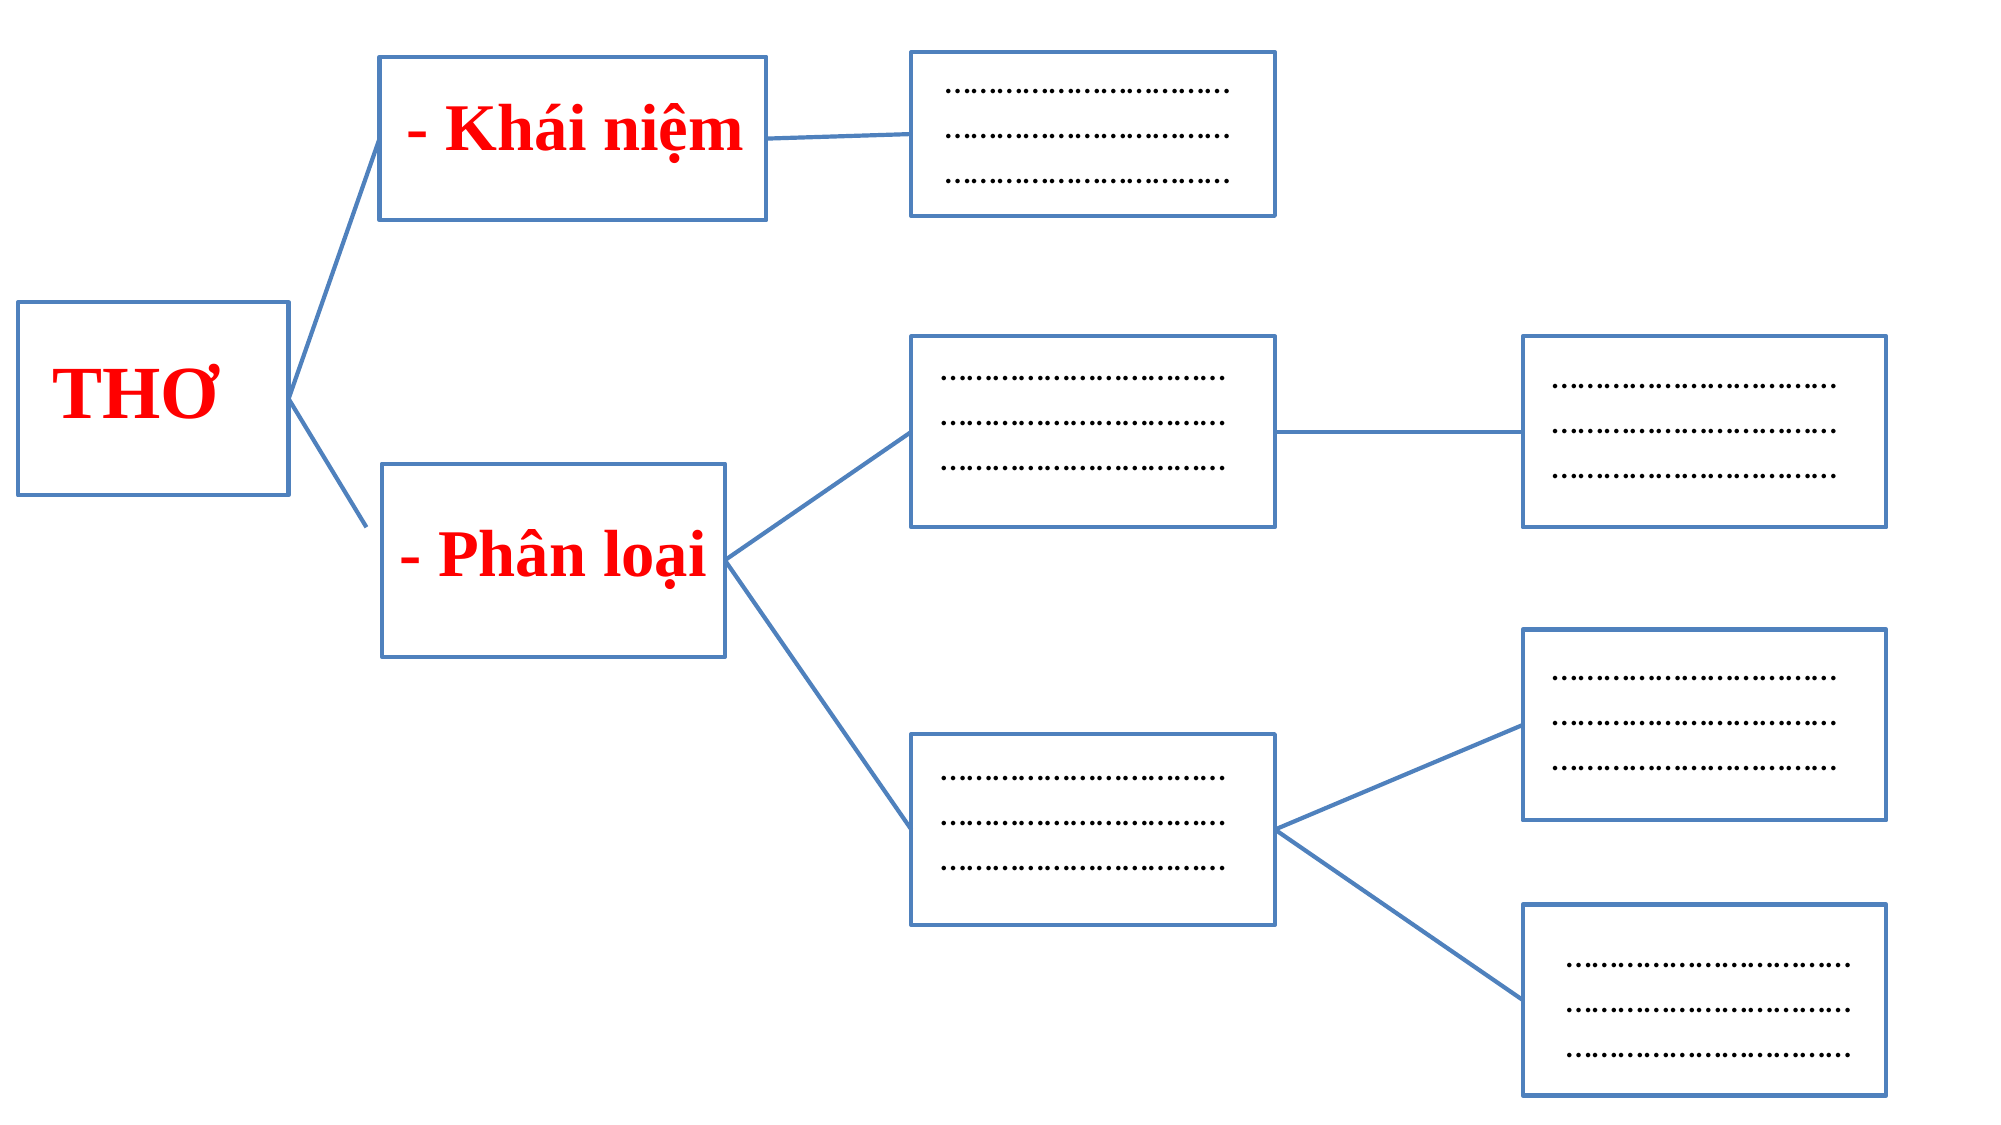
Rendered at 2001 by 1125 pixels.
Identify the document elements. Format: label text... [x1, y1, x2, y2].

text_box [288, 398, 367, 528]
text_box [288, 138, 380, 400]
text_box [1521, 334, 1888, 529]
text_box ……………………………………………………………………………………… [1536, 343, 1873, 494]
text_box ……………………………………………………………………………………… [925, 335, 1261, 486]
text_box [724, 431, 912, 559]
text_box THƠ [37, 336, 246, 442]
text_box [1521, 902, 1888, 1098]
text_box [377, 55, 768, 222]
text_box ……………………………………………………………………………………… [925, 735, 1261, 885]
text_box [380, 462, 719, 659]
text_box [909, 50, 1277, 218]
text_box [16, 300, 283, 497]
text_box - Khái niệm [392, 76, 792, 172]
text_box [909, 732, 1269, 927]
text_box ……………………………………………………………………………………… [1551, 922, 1887, 1073]
text_box ……………………………………………………………………………………… [930, 48, 1266, 199]
text_box [909, 334, 1277, 529]
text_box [724, 559, 912, 830]
text_box [1521, 627, 1888, 822]
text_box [1274, 829, 1523, 1001]
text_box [1274, 724, 1523, 828]
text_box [766, 133, 912, 139]
text_box ……………………………………………………………………………………… [1536, 635, 1873, 785]
text_box - Phân loại [384, 502, 719, 598]
